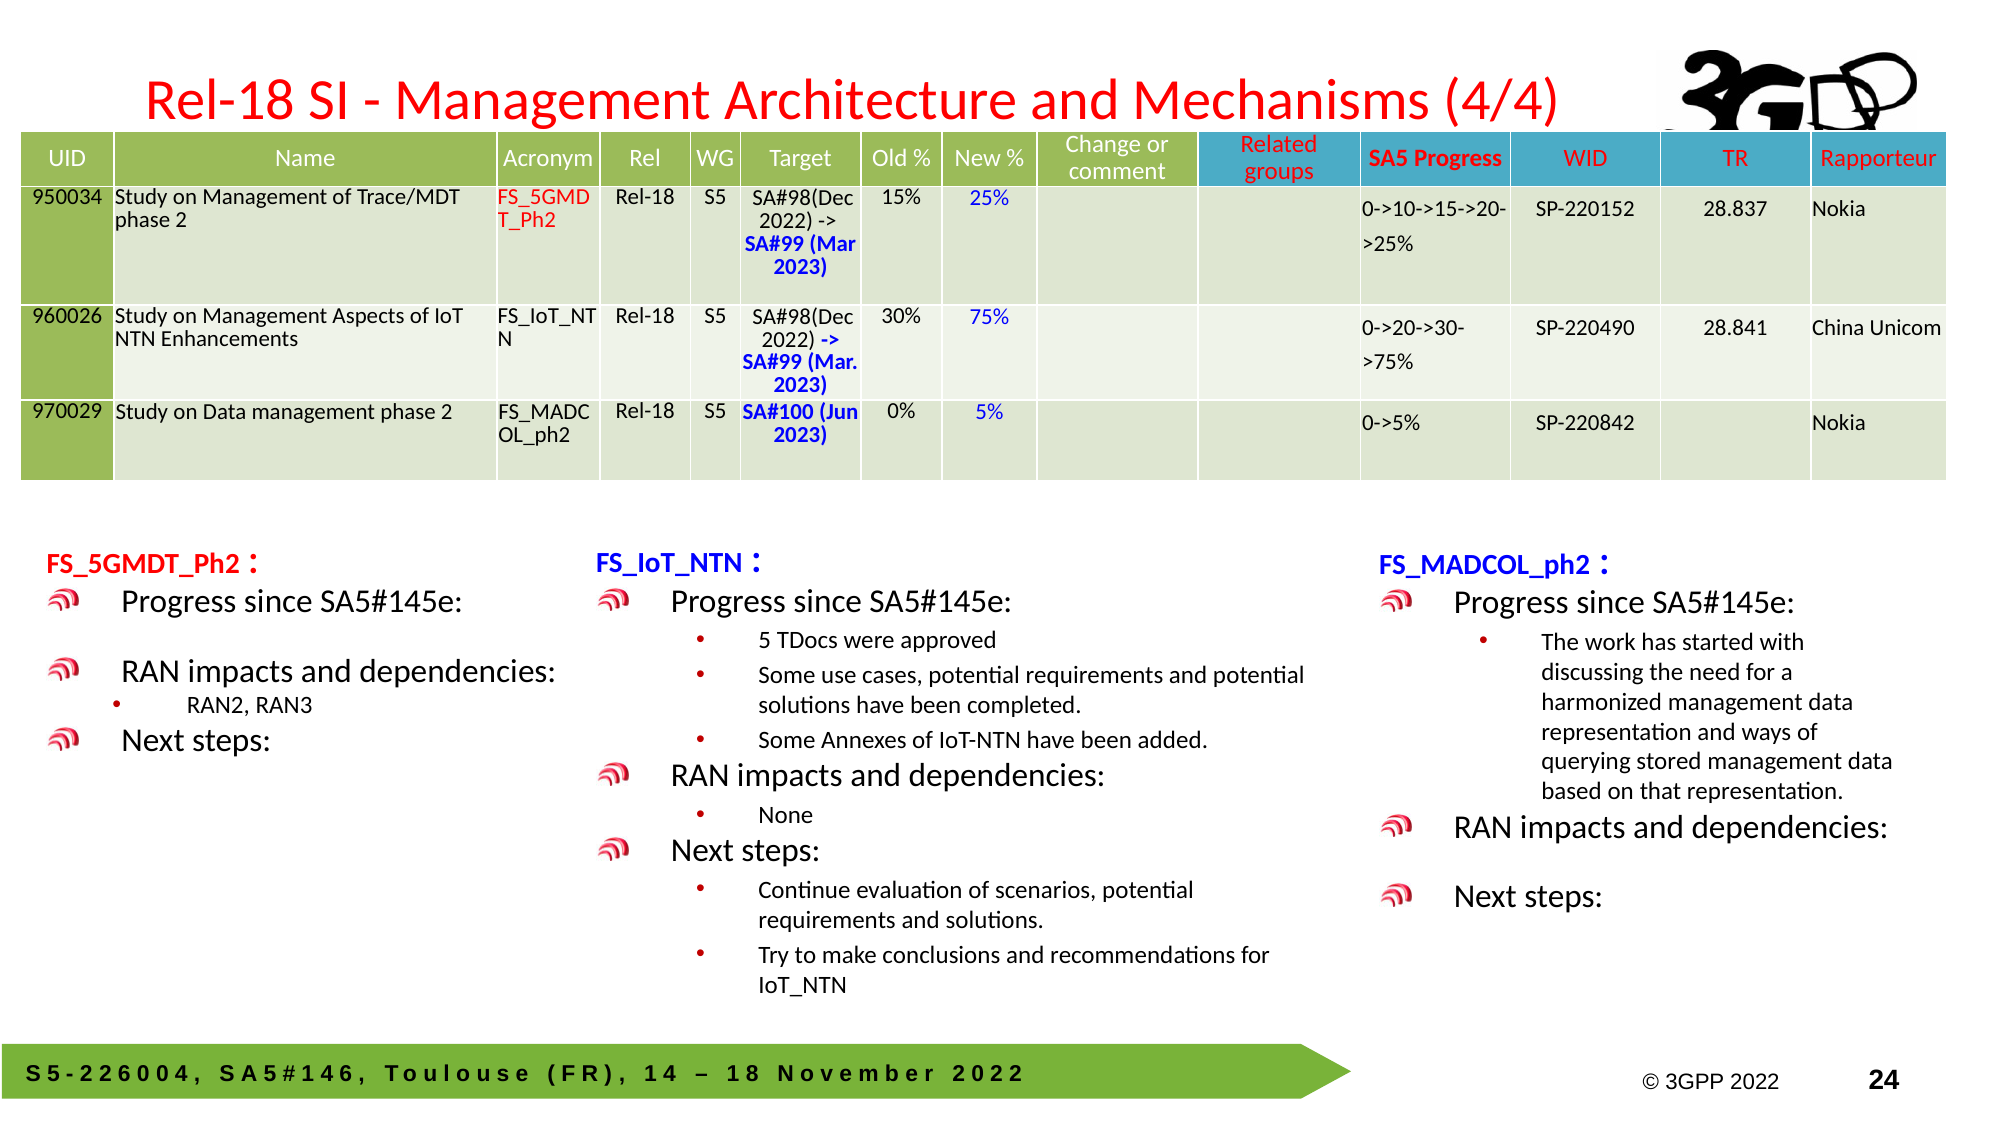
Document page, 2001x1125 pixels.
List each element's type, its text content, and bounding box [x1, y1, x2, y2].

table_cell SA#98(Dec 2022) -> SA#99 (Mar 2023) [741, 187, 860, 304]
table_header UID [21, 132, 113, 186]
table_cell 75% [943, 306, 1036, 399]
table_cell 0->20->30->75% [1361, 306, 1510, 399]
text_box FS_5GMDT_Ph2： Progress since SA5#145e: RAN impacts and dependencies: RAN2, RAN3 Next steps: [31, 536, 581, 921]
title Rel-18 SI - Management Architecture and Mechanisms (4/4) [107, 37, 1601, 130]
table_header SA5 Progress [1361, 132, 1510, 186]
text_box FS_IoT_NTN： Progress since SA5#145e: 5 TDocs were approved Some use cases, potential requirements and potential solutions have been completed. Some Annexes of IoT-NTN have been added. RAN impacts and dependencies: None Next steps: Continue evaluation of scenarios, potential requirements and solutions. Try to make conclusions and recommendations for IoT_NTN [581, 536, 1329, 942]
table_cell Nokia [1812, 401, 1946, 480]
table_header Rapporteur [1812, 132, 1946, 186]
table_cell 0% [862, 401, 941, 480]
table_cell S5 [691, 401, 740, 480]
table_cell 950034 [21, 187, 113, 304]
picture [596, 836, 629, 861]
picture [596, 761, 629, 786]
table_cell [1038, 306, 1197, 399]
picture [1379, 813, 1412, 837]
table_header Related groups [1199, 132, 1360, 186]
table_cell [1038, 401, 1197, 480]
table_header Rel [601, 132, 690, 186]
table_cell FS_5GMDT_Ph2 [498, 187, 599, 304]
table_cell 970029 [21, 401, 113, 480]
table_cell 28.837 [1661, 187, 1810, 304]
table_cell 28.841 [1661, 306, 1810, 399]
table_cell 25% [943, 187, 1036, 304]
table_cell FS_MADCOL_ph2 [498, 401, 599, 480]
table_cell 5% [943, 401, 1036, 480]
table_cell [1038, 187, 1197, 304]
table_cell [1199, 306, 1360, 399]
table_header Old % [862, 132, 941, 186]
table_cell [1199, 187, 1360, 304]
table_cell SA#100 (Jun 2023) [741, 401, 860, 480]
table_header Acronym [498, 132, 599, 186]
table_cell SP-220152 [1511, 187, 1660, 304]
picture [46, 726, 79, 751]
picture [1379, 588, 1412, 612]
table_cell [1199, 401, 1360, 480]
table_header TR [1661, 132, 1810, 186]
table_header WID [1511, 132, 1660, 186]
table_cell Rel-18 [601, 401, 690, 480]
table_cell 30% [862, 306, 941, 399]
picture [46, 656, 79, 681]
table_cell Study on Data management phase 2 [115, 401, 496, 480]
table_cell FS_IoT_NTN [498, 306, 599, 399]
table_cell 0->5% [1361, 401, 1510, 480]
table_cell [1661, 401, 1810, 480]
table_cell S5 [691, 306, 740, 399]
picture [1379, 882, 1412, 907]
table_cell Study on Management Aspects of IoT NTN Enhancements [115, 306, 496, 399]
table_cell Study on Management of Trace/MDT phase 2 [115, 187, 496, 304]
table_header New % [943, 132, 1036, 186]
table_cell 960026 [21, 306, 113, 399]
table_cell 0->10->15->20->25% [1361, 187, 1510, 304]
text_box FS_MADCOL_ph2： Progress since SA5#145e: The work has started with discussing the need for a harmonized management data representation and ways of querying stored management data based on that representation. RAN impacts and dependencies: Next steps: [1364, 537, 1914, 922]
picture [1656, 50, 1917, 130]
table_header Name [115, 132, 496, 186]
table_cell SP-220490 [1511, 306, 1660, 399]
table_cell Nokia [1812, 187, 1946, 304]
table_header Change or comment [1038, 132, 1197, 186]
table_header Target [741, 132, 860, 186]
picture [46, 587, 79, 611]
table_cell Rel-18 [601, 187, 690, 304]
table_header WG [691, 132, 740, 186]
table_cell SA#98(Dec 2022) -> SA#99 (Mar. 2023) [741, 306, 860, 399]
picture [596, 587, 629, 611]
table_cell Rel-18 [601, 306, 690, 399]
table_cell S5 [691, 187, 740, 304]
table_cell SP-220842 [1511, 401, 1660, 480]
table_cell China Unicom [1812, 306, 1946, 399]
table_cell 15% [862, 187, 941, 304]
